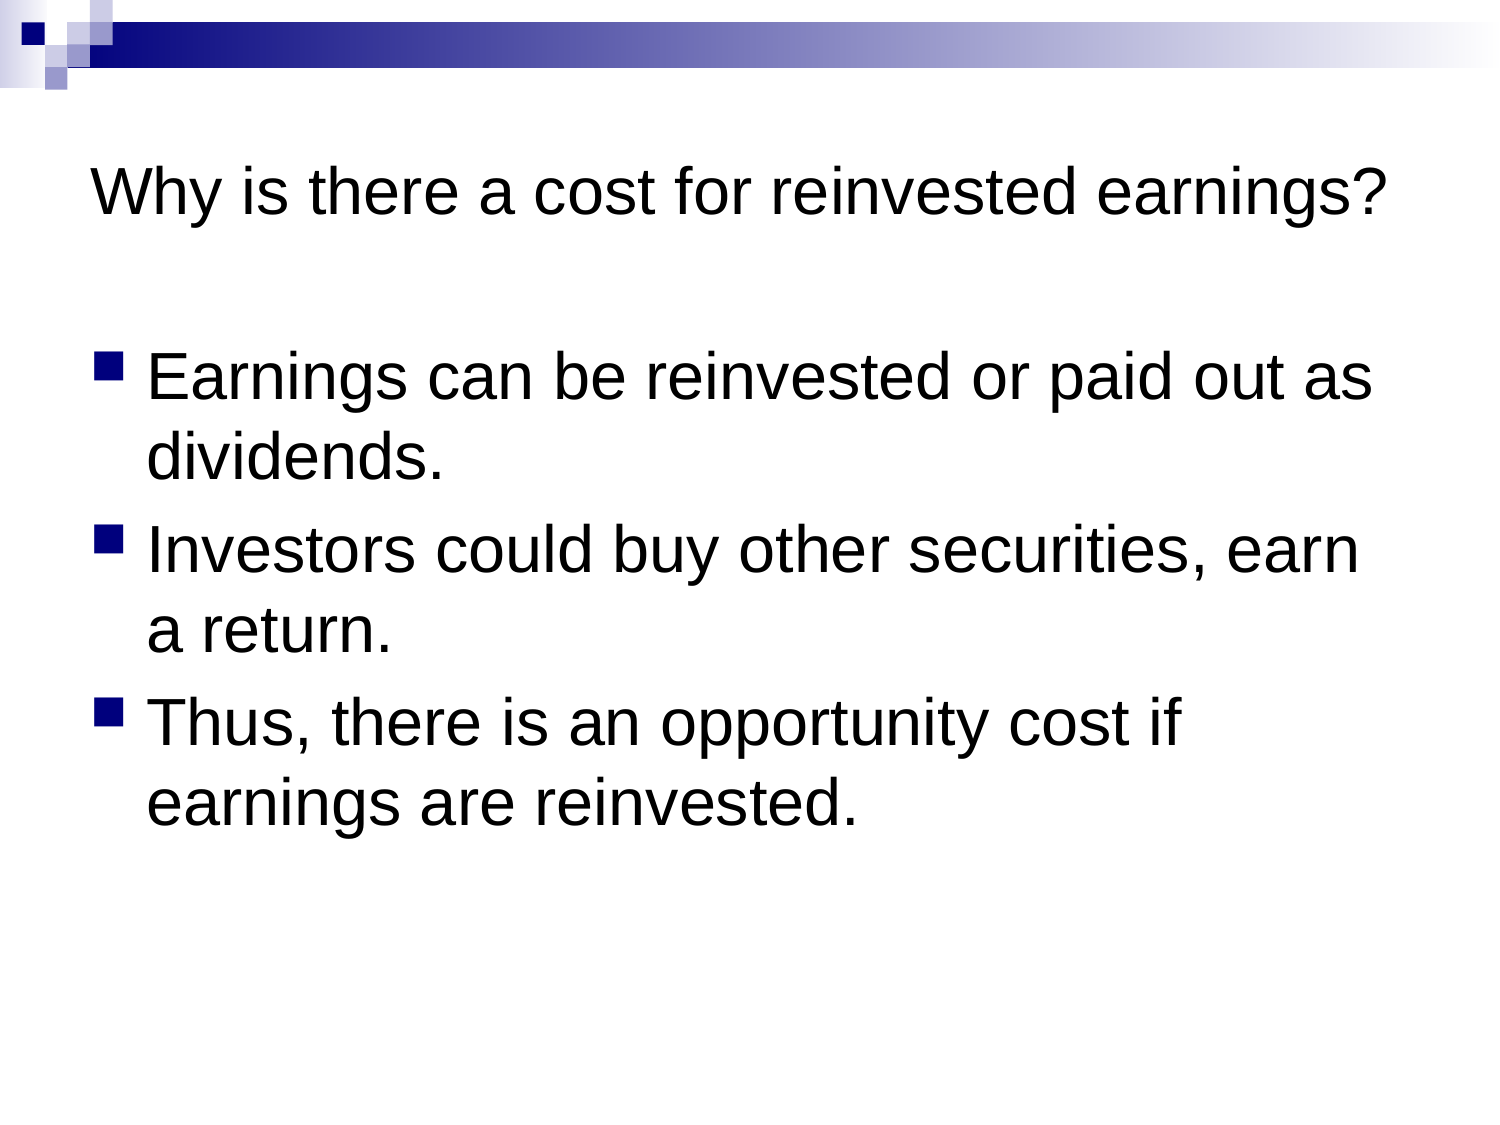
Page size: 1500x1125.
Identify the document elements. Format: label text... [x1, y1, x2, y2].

list Earnings can be reinvested or paid out as dividends. Investors could buy other securities, earn a return. Thus, there is an opportunity cost if earnings are reinvested. [74, 324, 1426, 963]
title Why is there a cost for reinvested earnings? [74, 74, 1426, 301]
